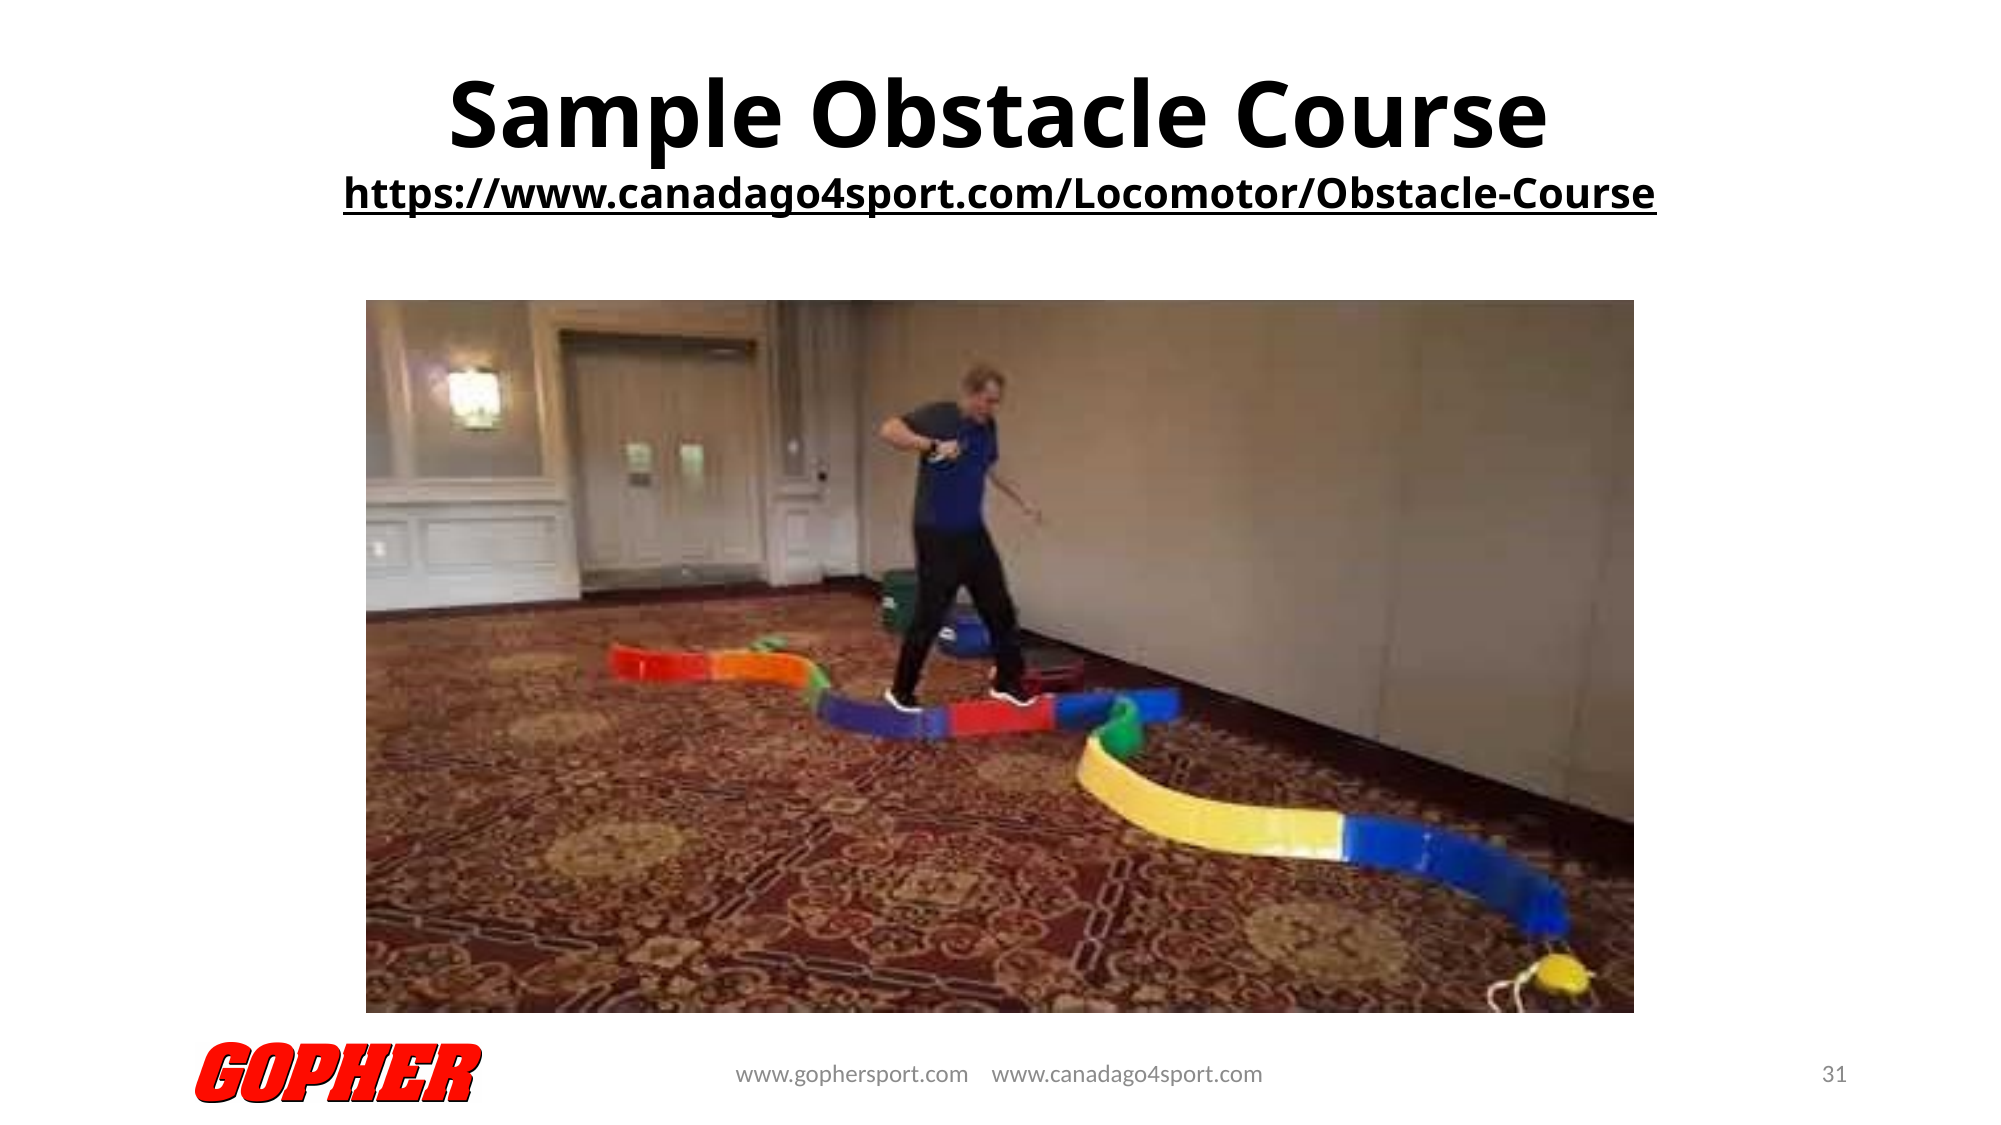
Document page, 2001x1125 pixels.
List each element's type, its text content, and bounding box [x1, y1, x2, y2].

slide_number 31 [1412, 1042, 1863, 1103]
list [365, 299, 1635, 1014]
title Sample Obstacle Course https://www.canadago4sport.com/Locomotor/Obstacle-Course [137, 59, 1863, 278]
footer www.gophersport.com www.canadago4sport.com [662, 1042, 1338, 1103]
picture [195, 1042, 482, 1103]
